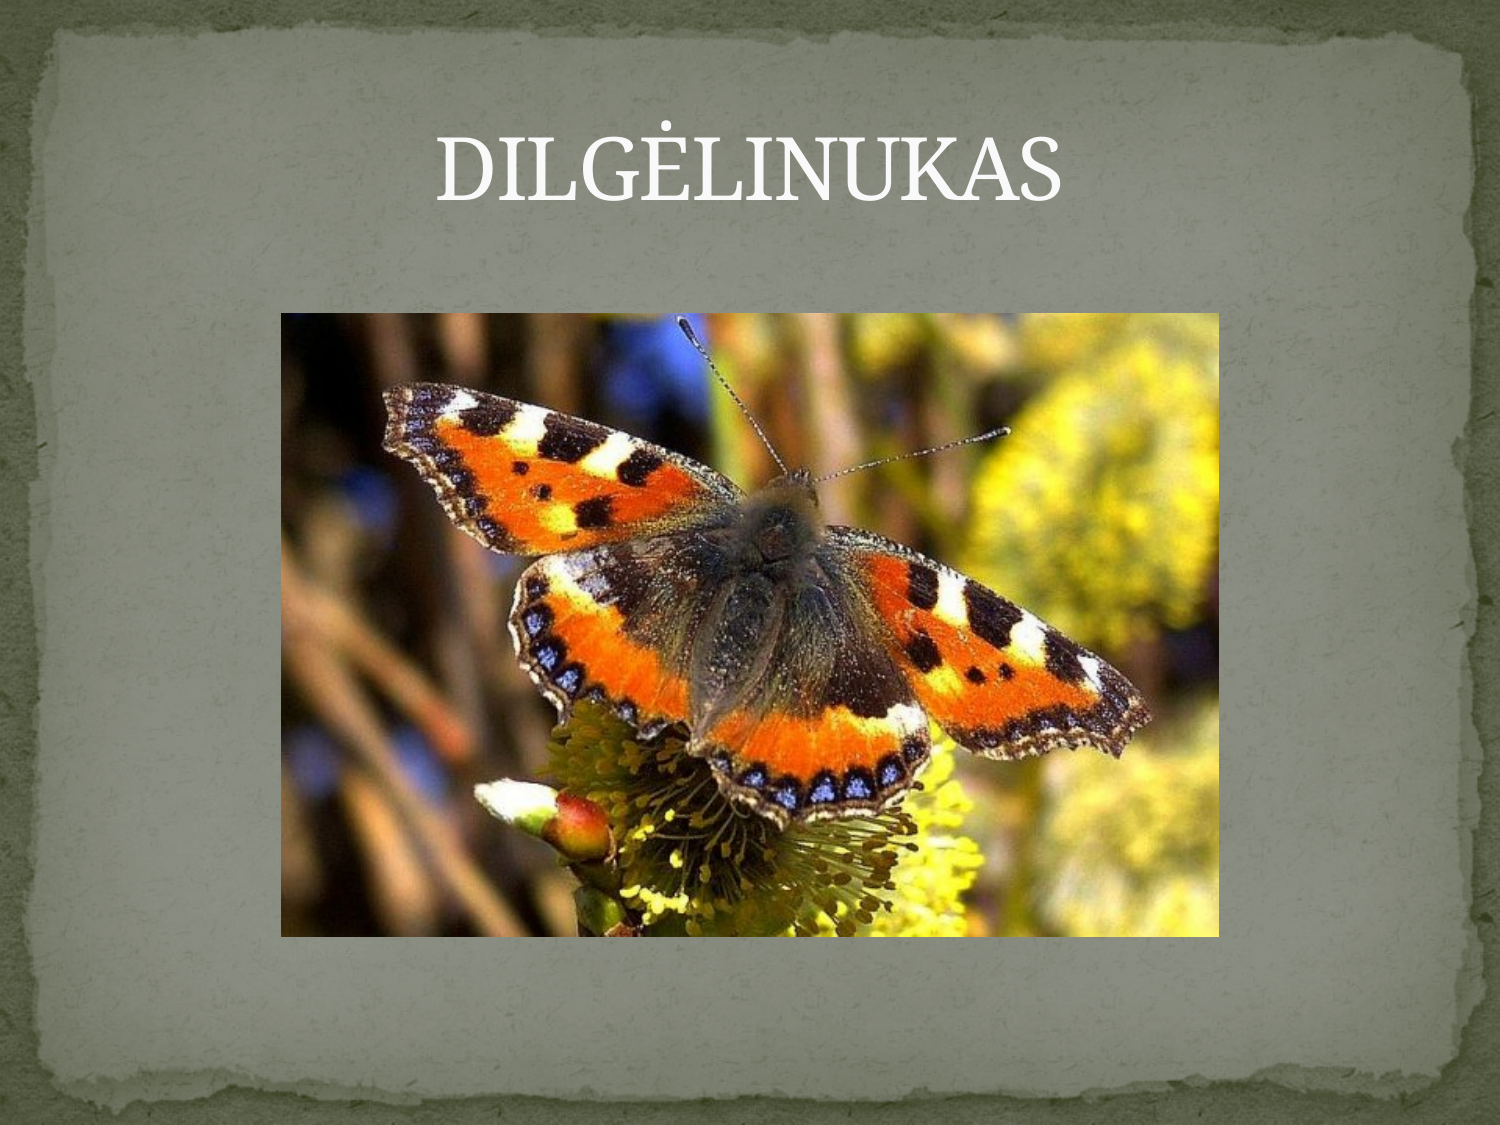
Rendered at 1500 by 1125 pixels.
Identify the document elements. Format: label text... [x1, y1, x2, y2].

title DILGĖLINUKAS [74, 24, 1425, 225]
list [283, 315, 1217, 936]
